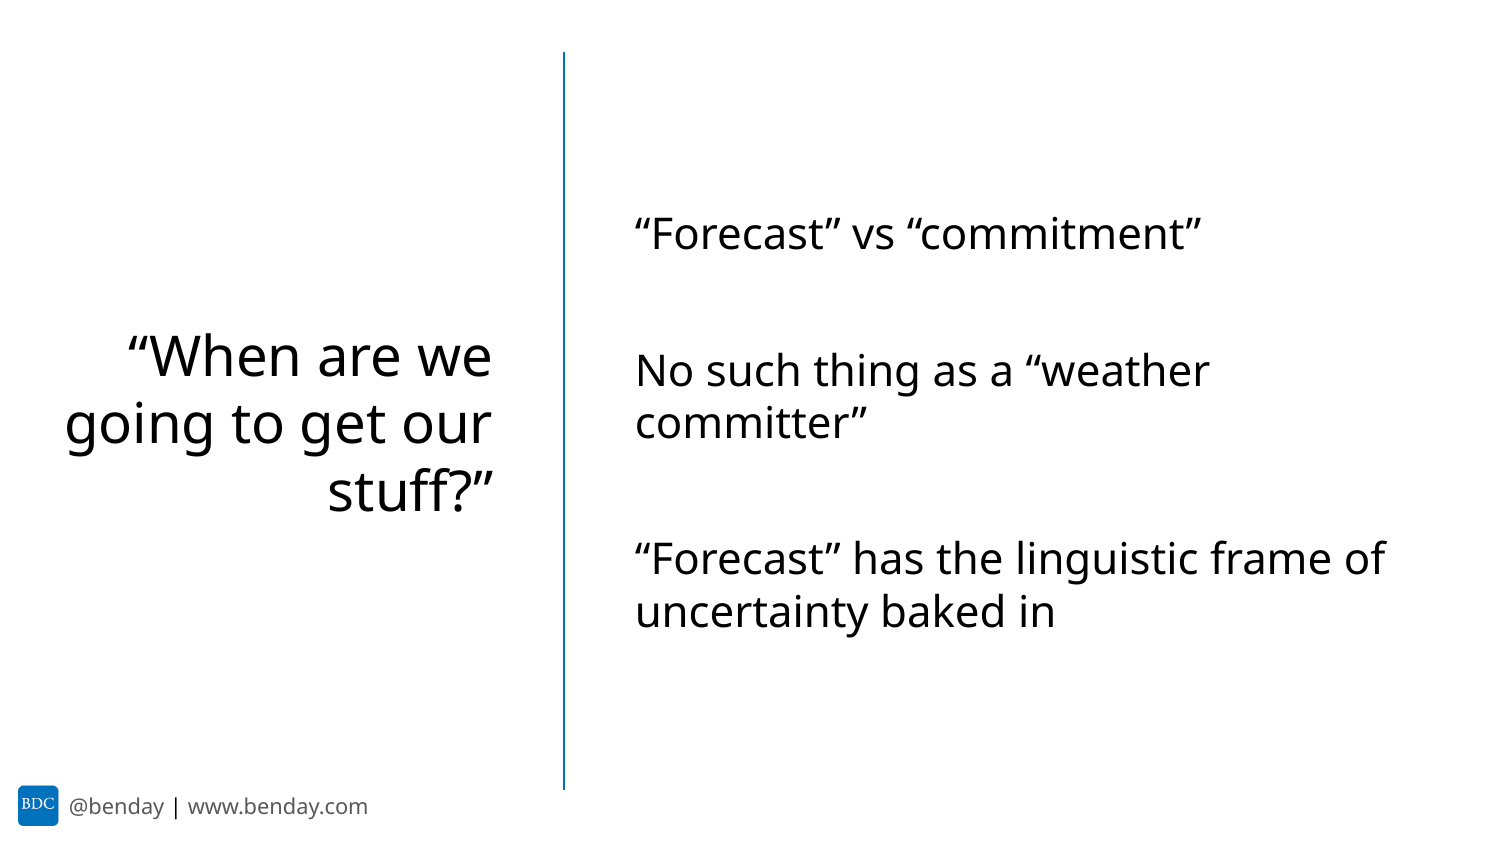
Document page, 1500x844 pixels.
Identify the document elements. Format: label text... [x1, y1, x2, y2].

list “When are we going to get our stuff?” [44, 196, 509, 646]
picture [12, 777, 63, 831]
list “Forecast” vs “commitment” No such thing as a “weather committer” “Forecast” has the linguistic frame of uncertainty baked in [619, 52, 1454, 790]
